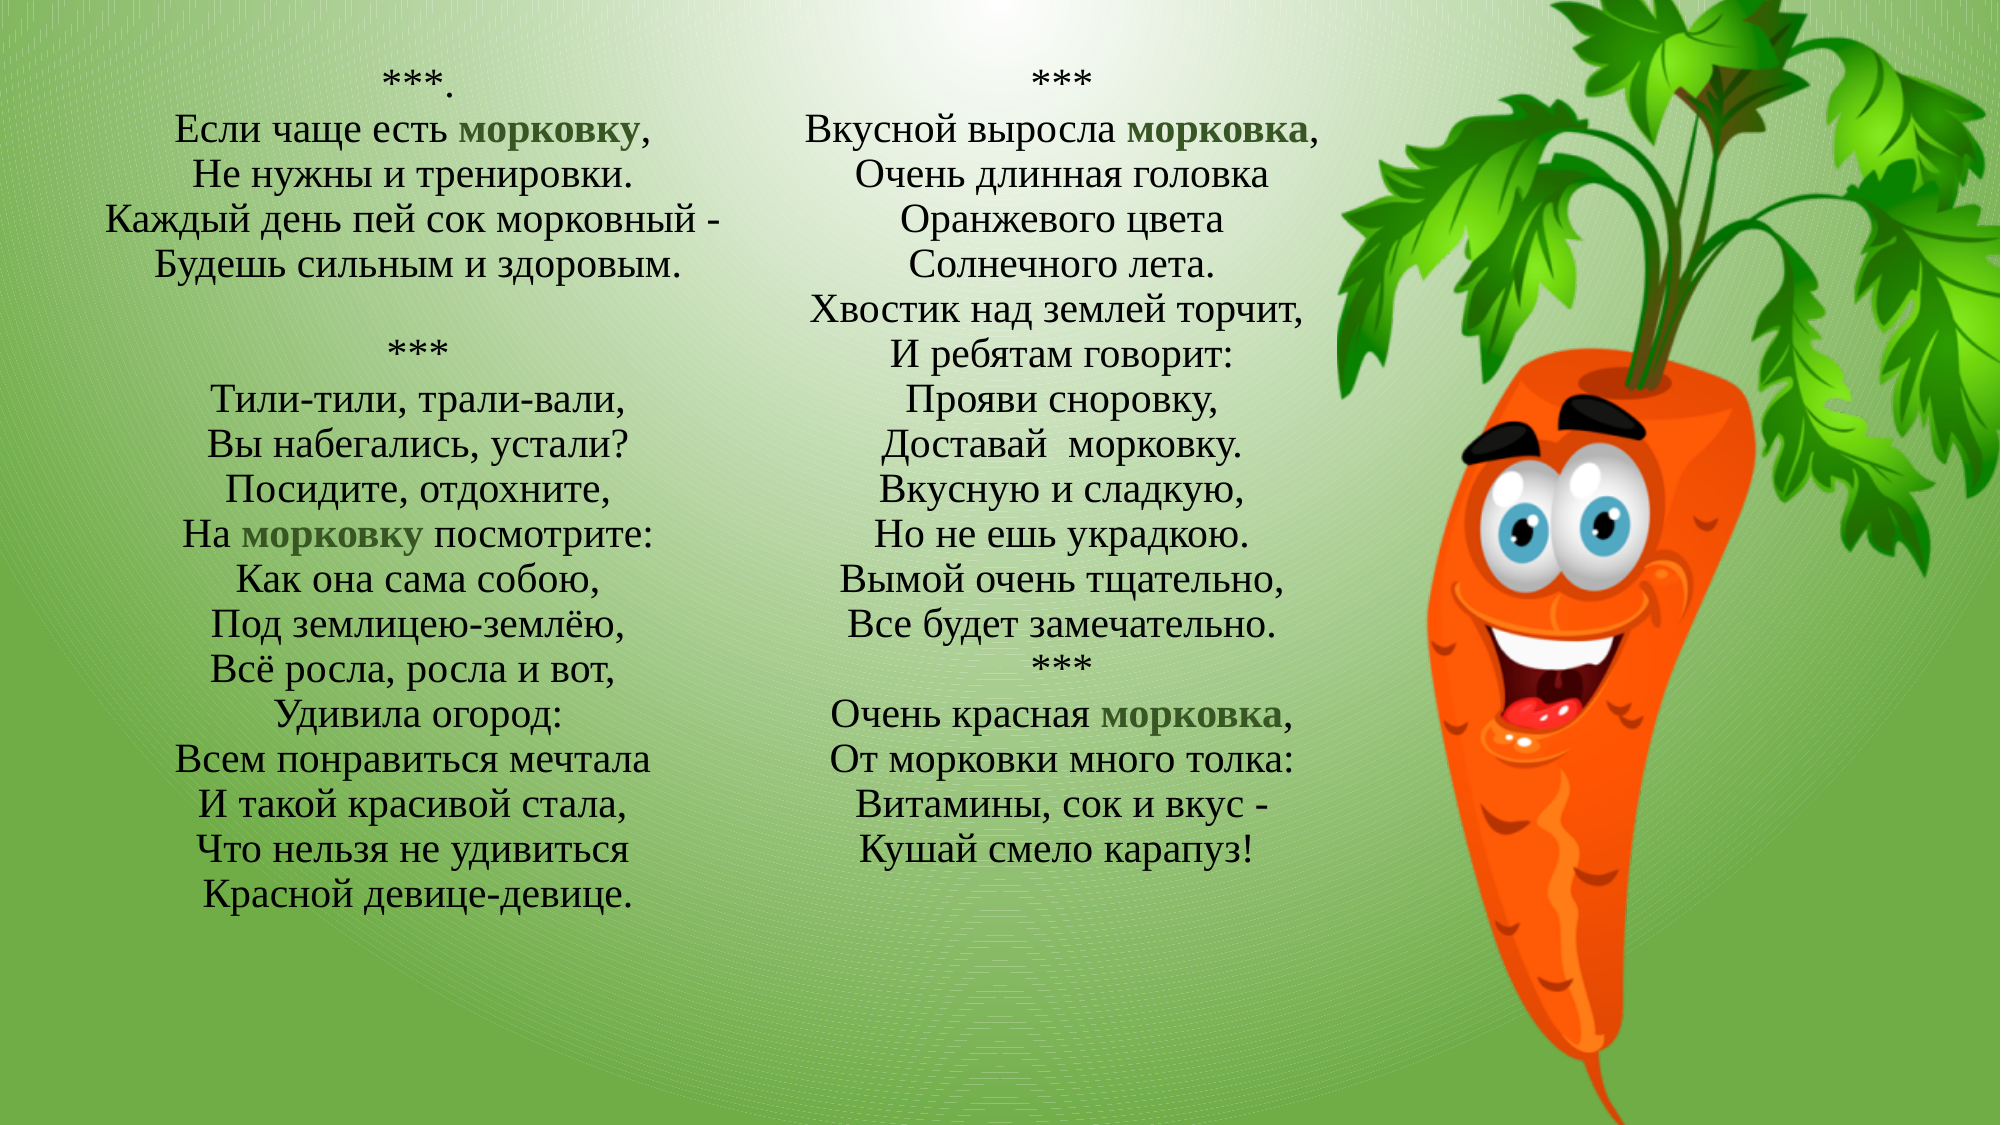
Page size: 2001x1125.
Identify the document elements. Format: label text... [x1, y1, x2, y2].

title ***. Если чаще есть морковку, Не нужны и тренировки. Каждый день пей сок морковный - Будешь сильным и здоровым. *** Тили-тили, трали-вали, Вы набегались, устали? Посидите, отдохните, На морковку посмотрите: Как она сама собою, Под землицею-землёю, Всё росла, росла и вот, Удивила огород: Всем понравиться мечтала И такой красивой стала, Что нельзя не удивиться Красной девице-девице. *** Вкусной выросла морковка, Очень длинная головка Оранжевого цвета Солнечного лета. Хвостик над землей торчит, И ребятам говорит: Прояви сноровку, Доставай морковку. Вкусную и сладкую, Но не ешь украдкою. Вымой очень тщательно, Все будет замечательно. *** Очень красная морковка, От морковки много толка: Витамины, сок и вкус - Кушай смело карапуз! [81, 33, 1337, 1019]
picture [1337, 0, 2000, 1125]
